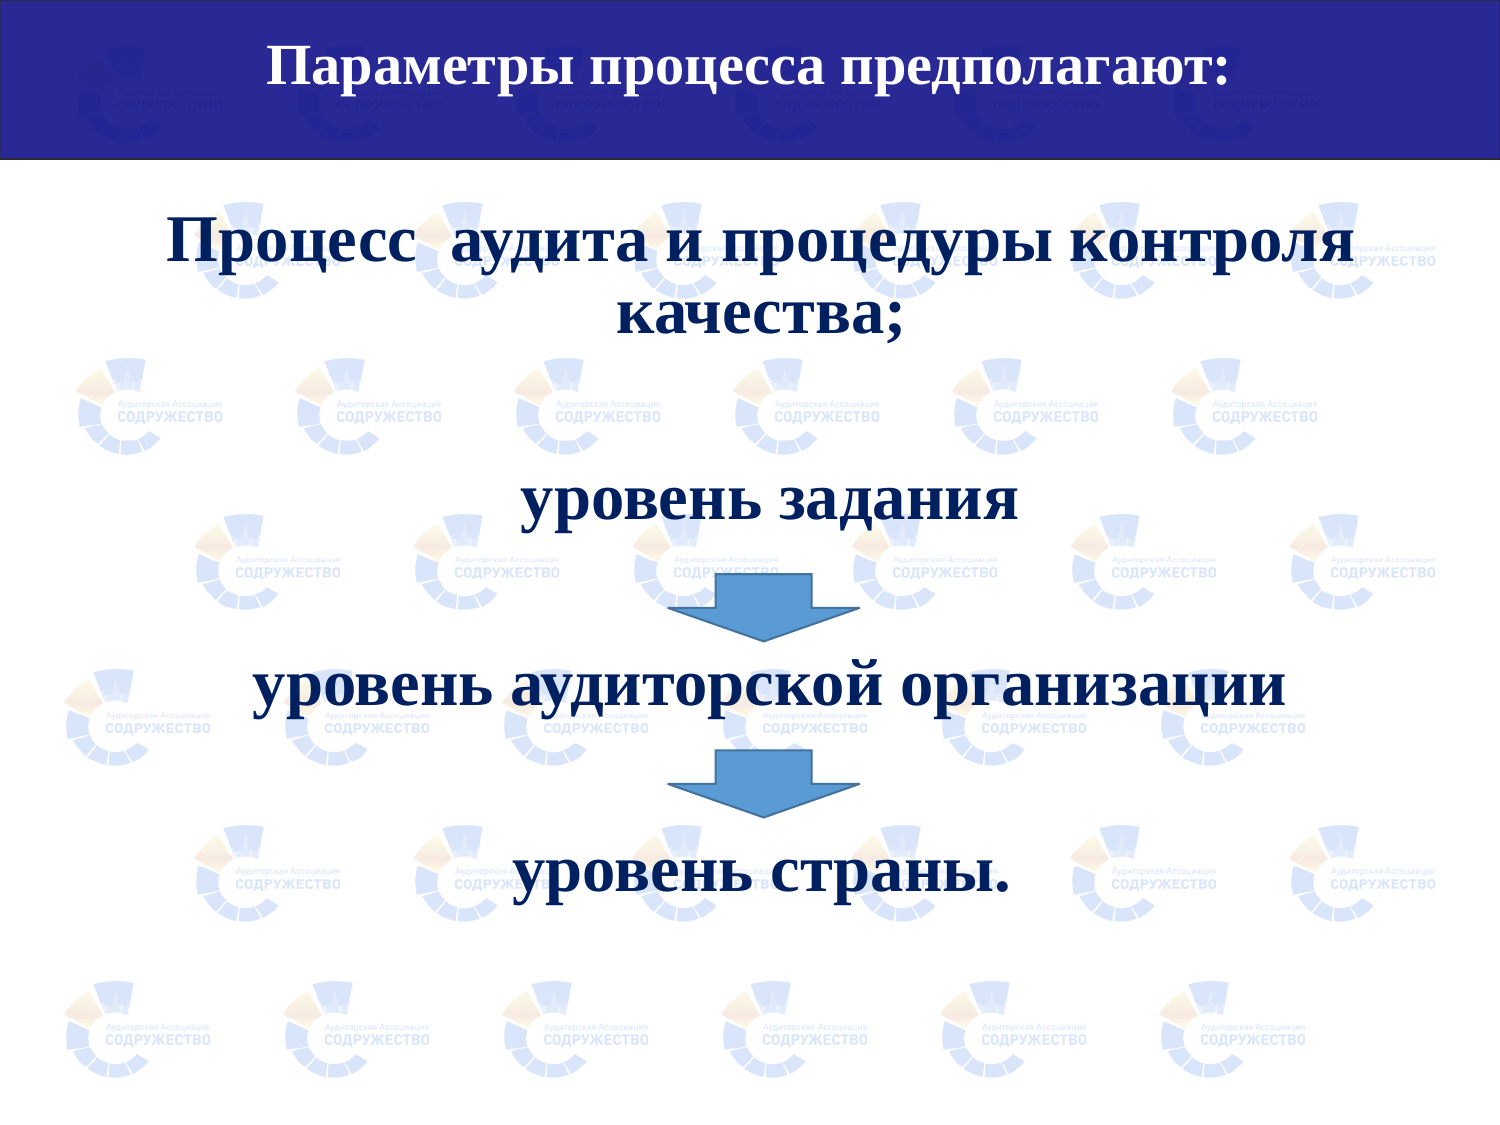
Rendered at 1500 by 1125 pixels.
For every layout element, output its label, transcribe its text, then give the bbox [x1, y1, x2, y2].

text_box [667, 573, 861, 643]
text_box [667, 749, 861, 819]
picture [0, 0, 1500, 1125]
list Процесс аудита и процедуры контроля качества; уровень задания уровень аудиторской организации уровень страны. [67, 196, 1457, 958]
title Параметры процесса предполагают: [19, 4, 1480, 128]
